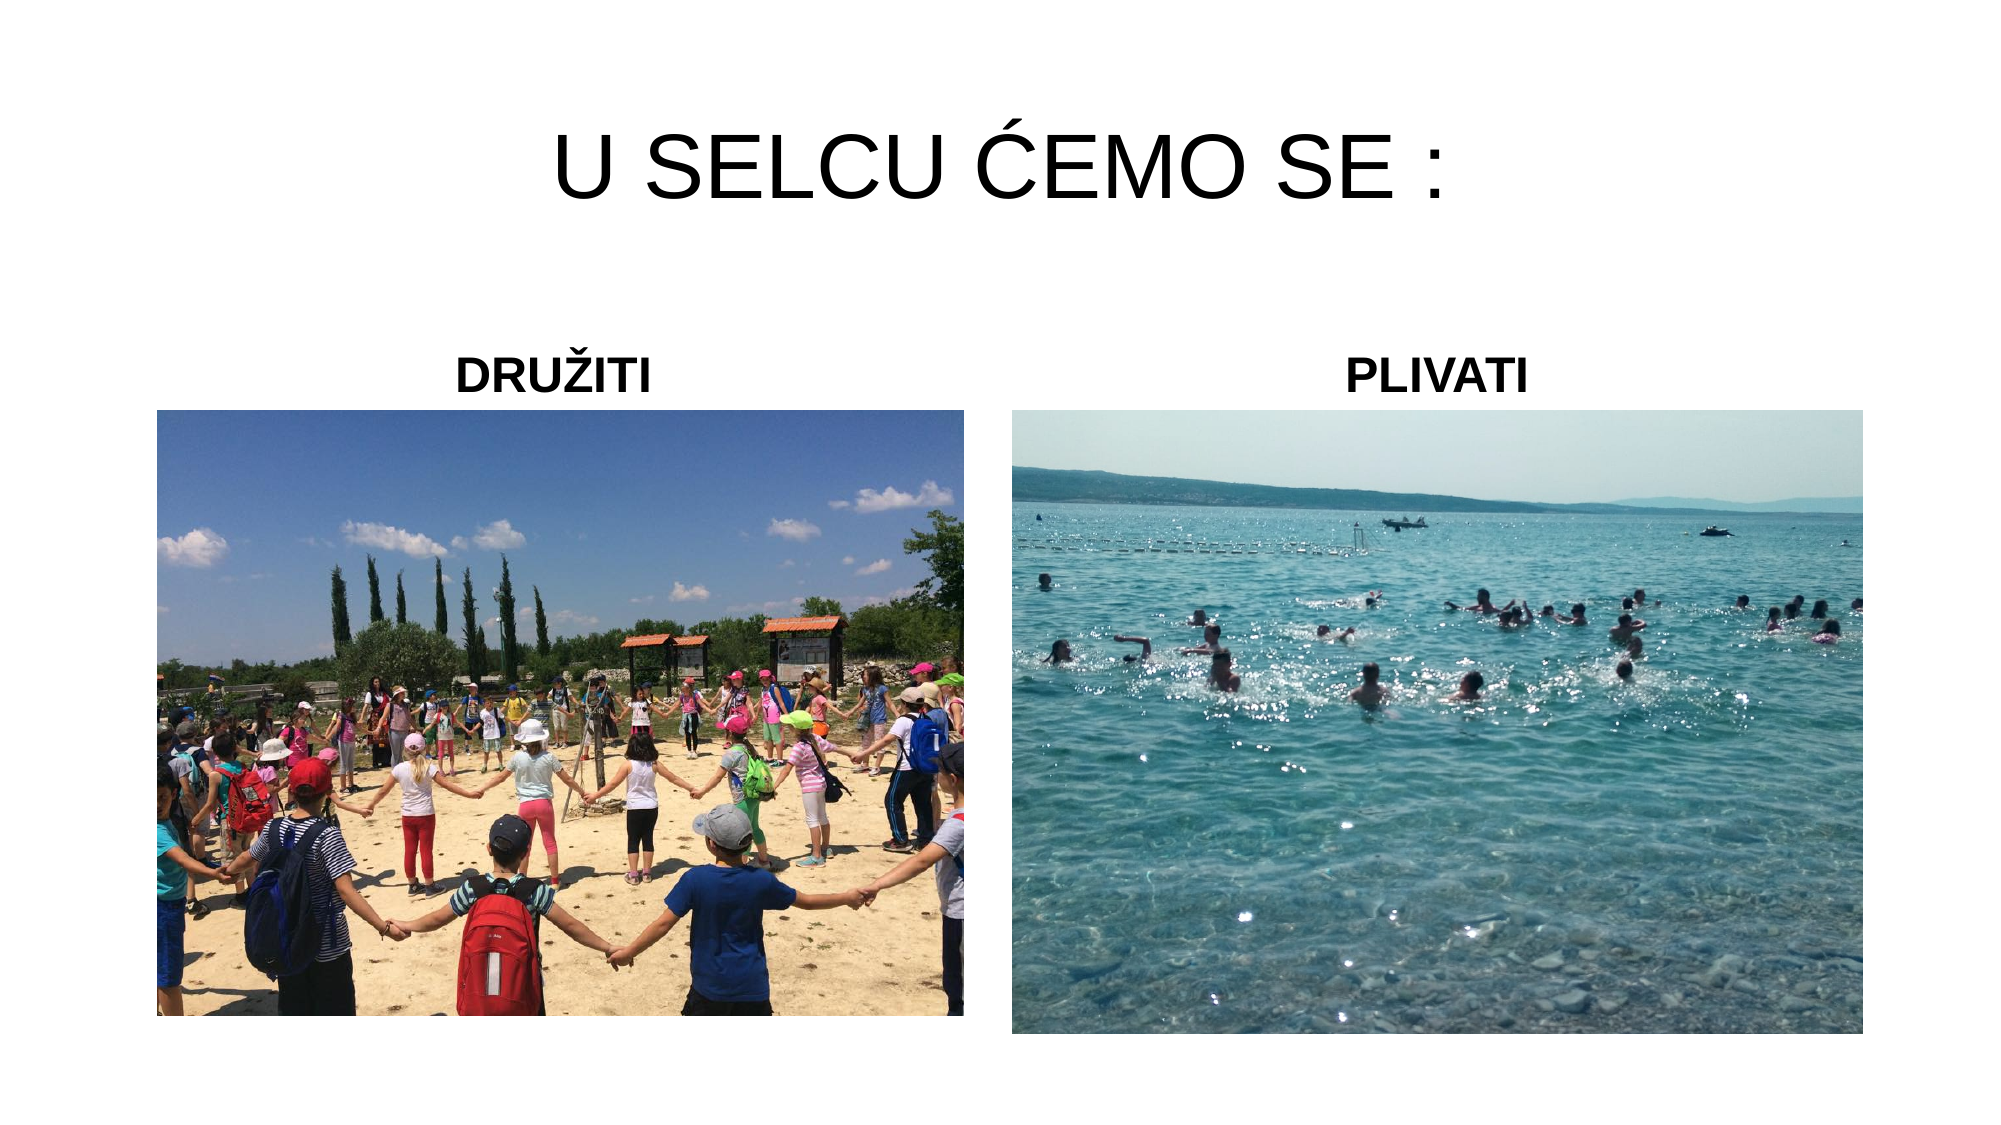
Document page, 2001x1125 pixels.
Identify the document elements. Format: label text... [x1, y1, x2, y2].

list DRUŽITI [137, 275, 984, 411]
picture [1012, 410, 1863, 1034]
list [157, 410, 964, 1016]
title U SELCU ĆEMO SE : [137, 59, 1863, 278]
list PLIVATI [1012, 275, 1863, 410]
